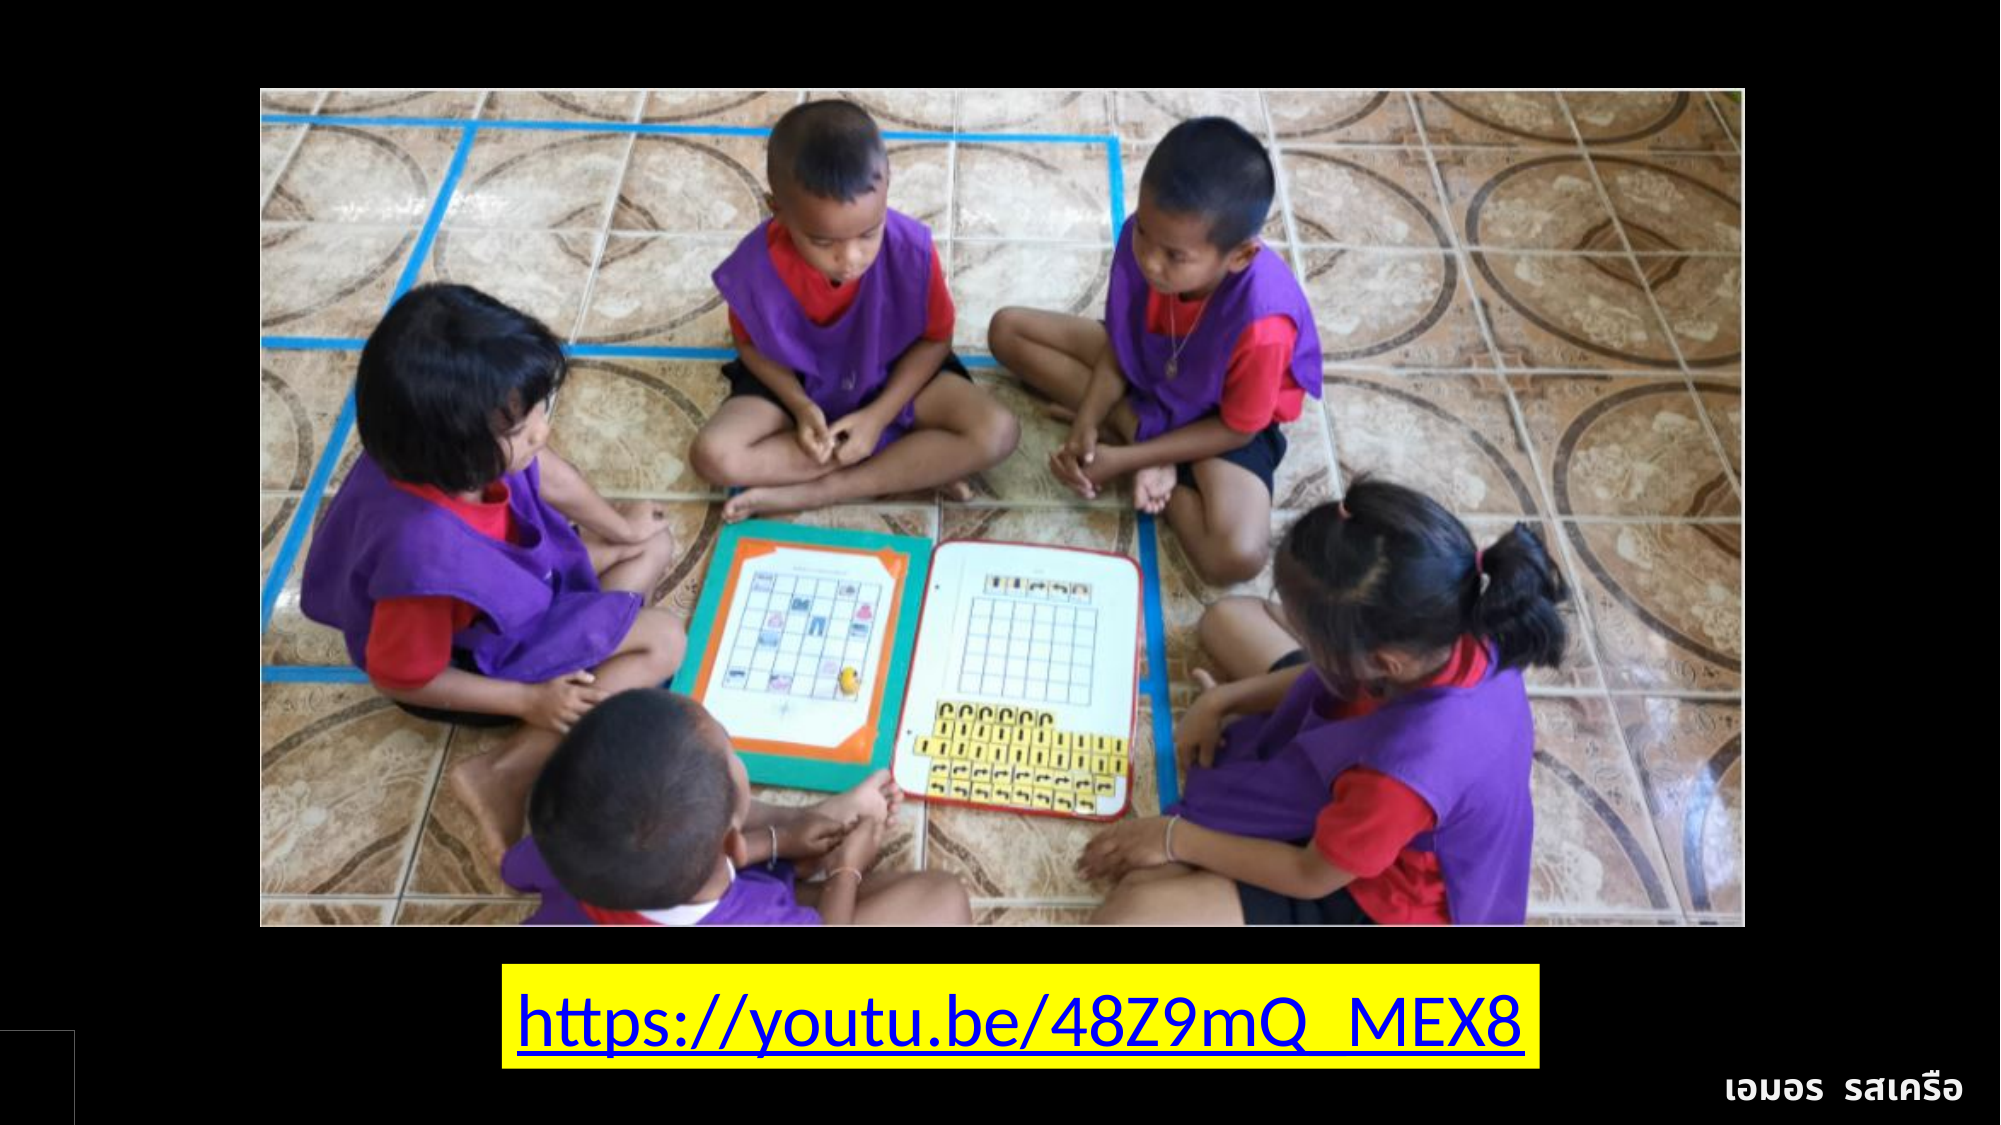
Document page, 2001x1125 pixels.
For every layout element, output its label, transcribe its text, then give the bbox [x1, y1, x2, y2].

text_box https://youtu.be/48Z9mQ_MEX8 [501, 963, 1540, 1069]
text_box 9 [0, 1030, 75, 1125]
picture [260, 87, 1745, 927]
footer เอมอร รสเครือ [1091, 1055, 1980, 1116]
